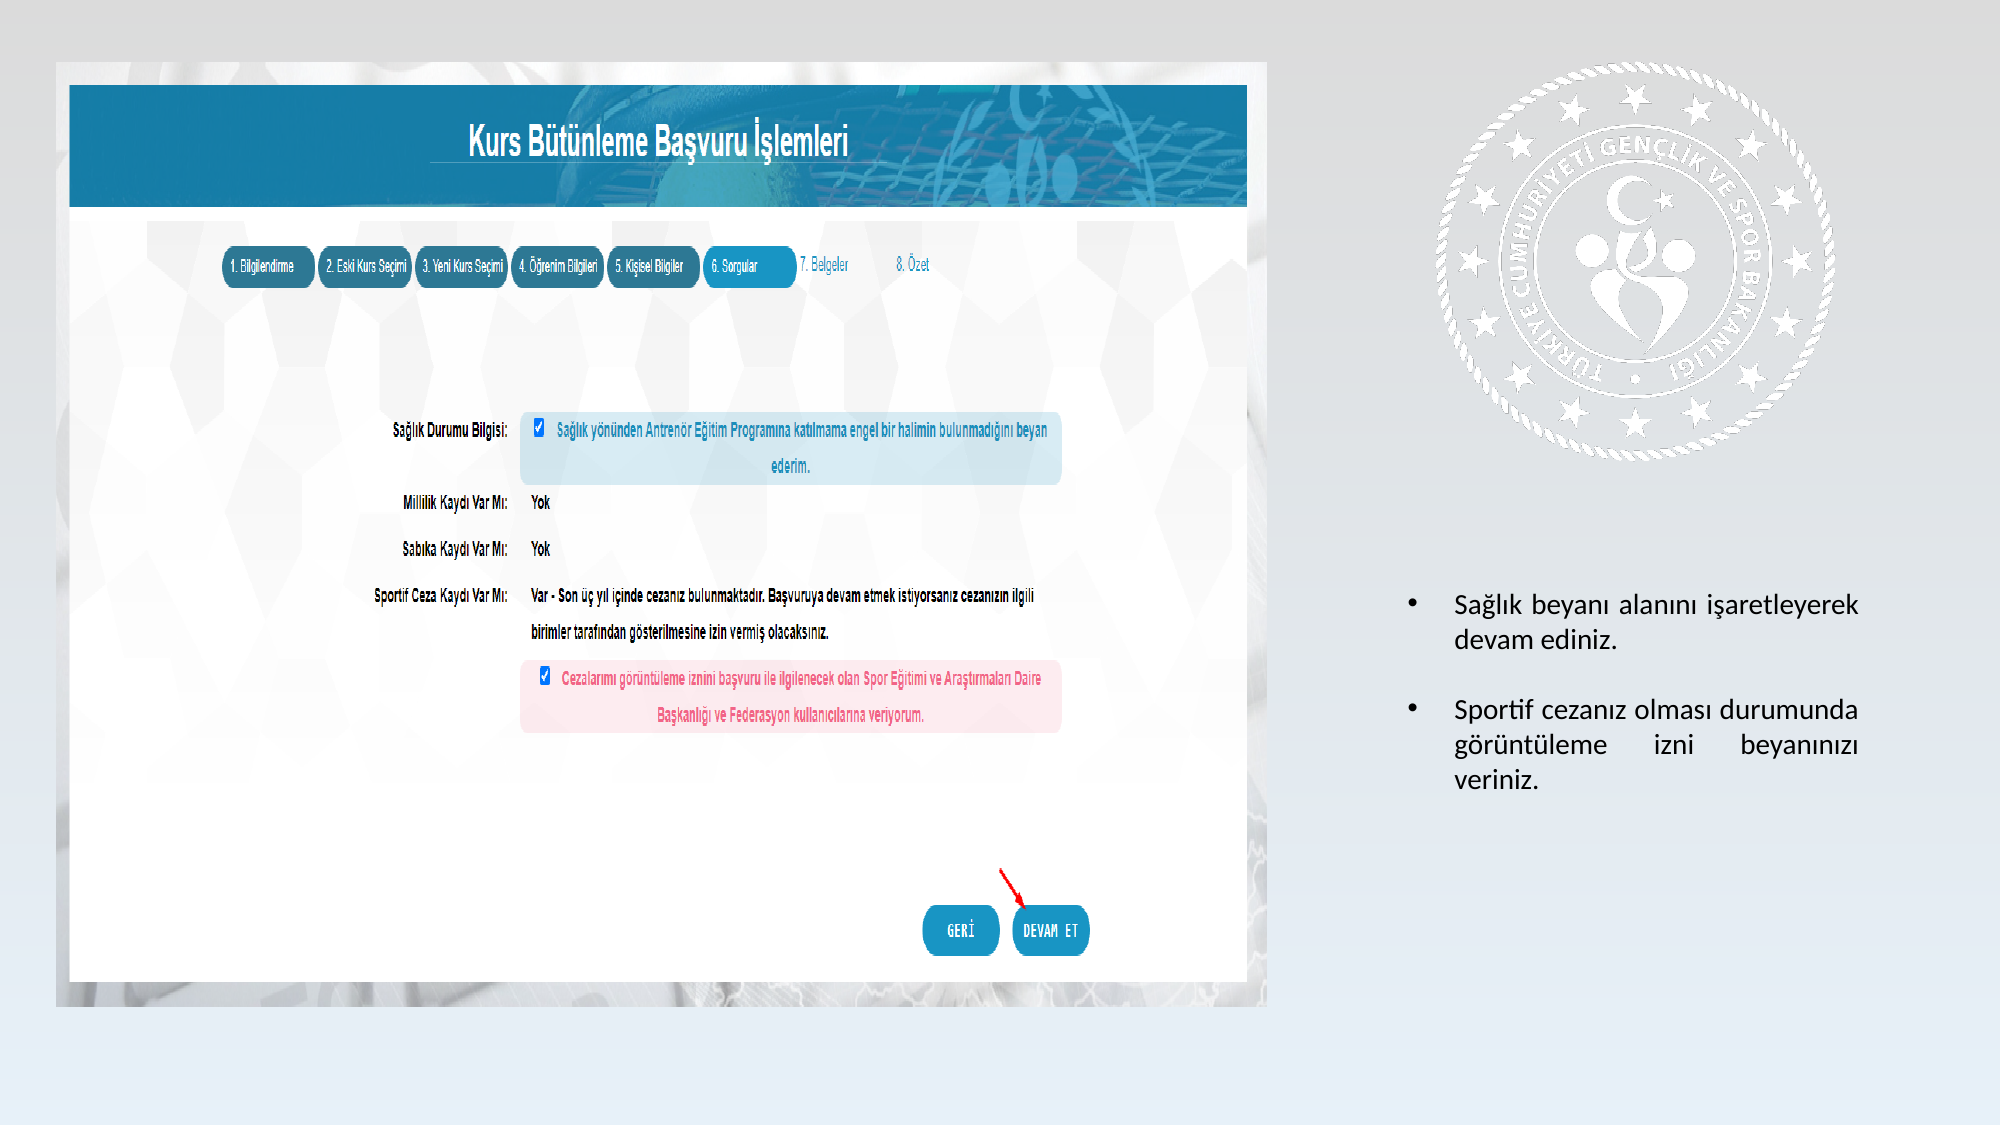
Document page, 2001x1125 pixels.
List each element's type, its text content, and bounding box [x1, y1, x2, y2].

text_box Sağlık beyanı alanını işaretleyerek devam ediniz. Sportif cezanız olması durumunda görüntüleme izni beyanınızı veriniz. [1392, 577, 1874, 803]
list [56, 62, 1267, 1007]
picture [1394, 20, 1876, 502]
